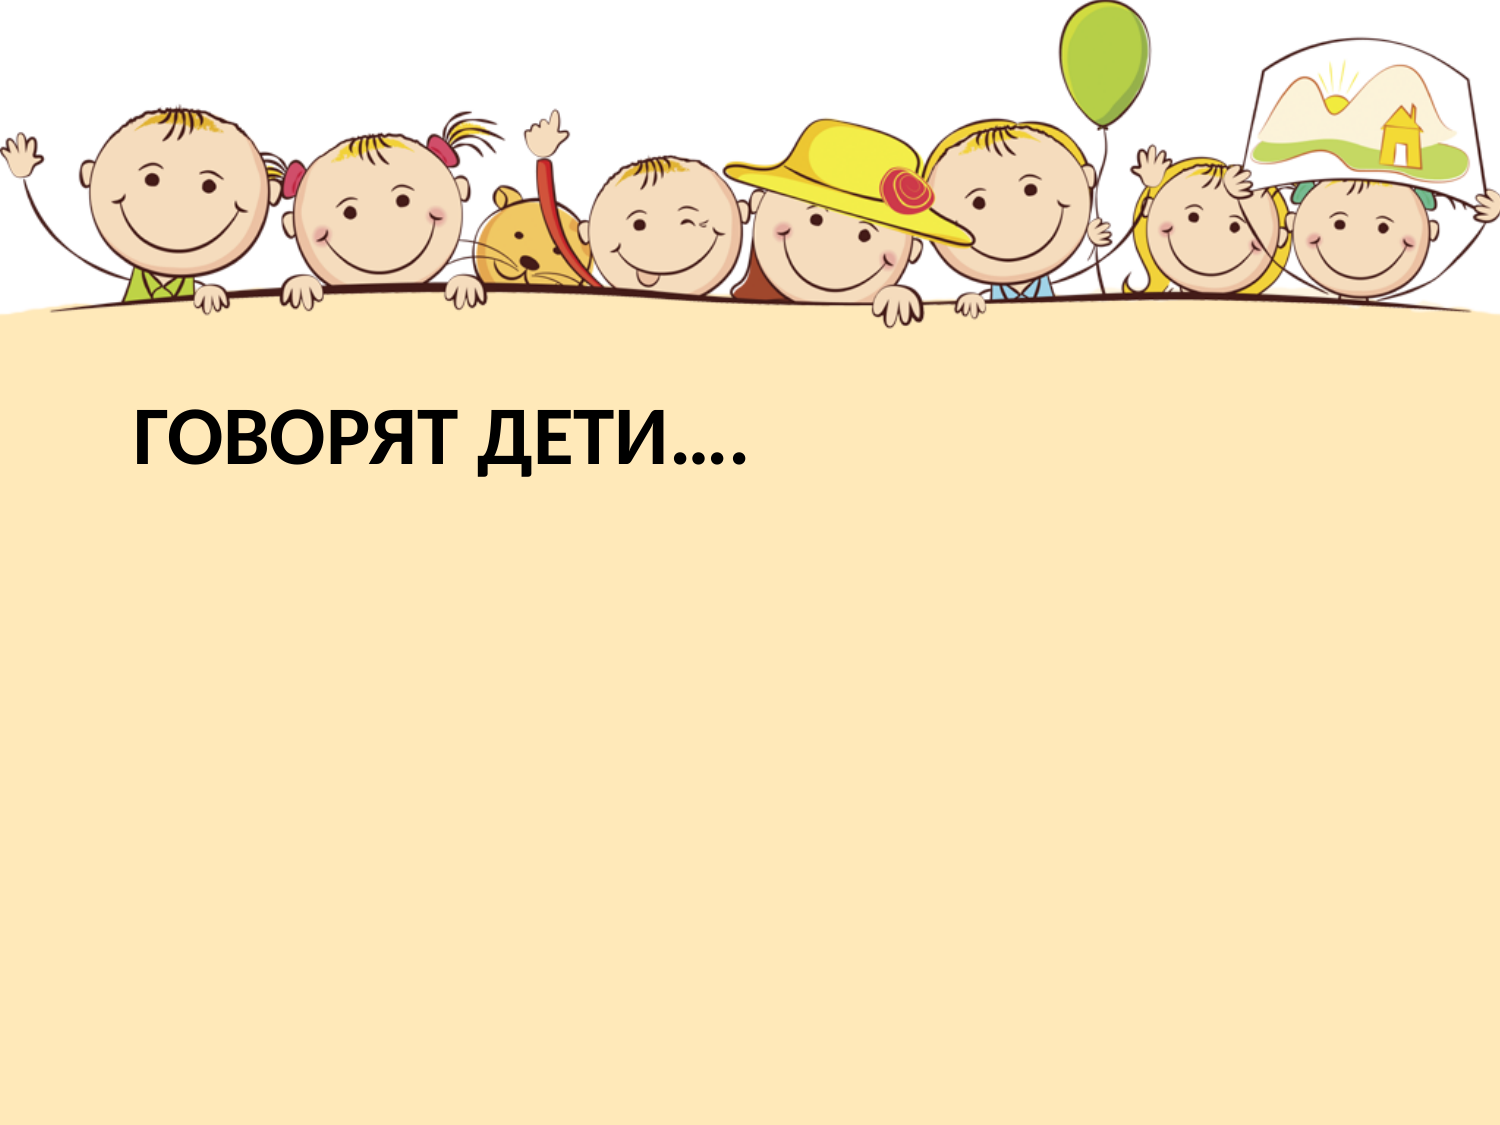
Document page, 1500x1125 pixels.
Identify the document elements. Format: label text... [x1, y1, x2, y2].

title ГОВОРЯТ ДЕТИ…. [118, 373, 1394, 947]
picture [0, 0, 1500, 1125]
